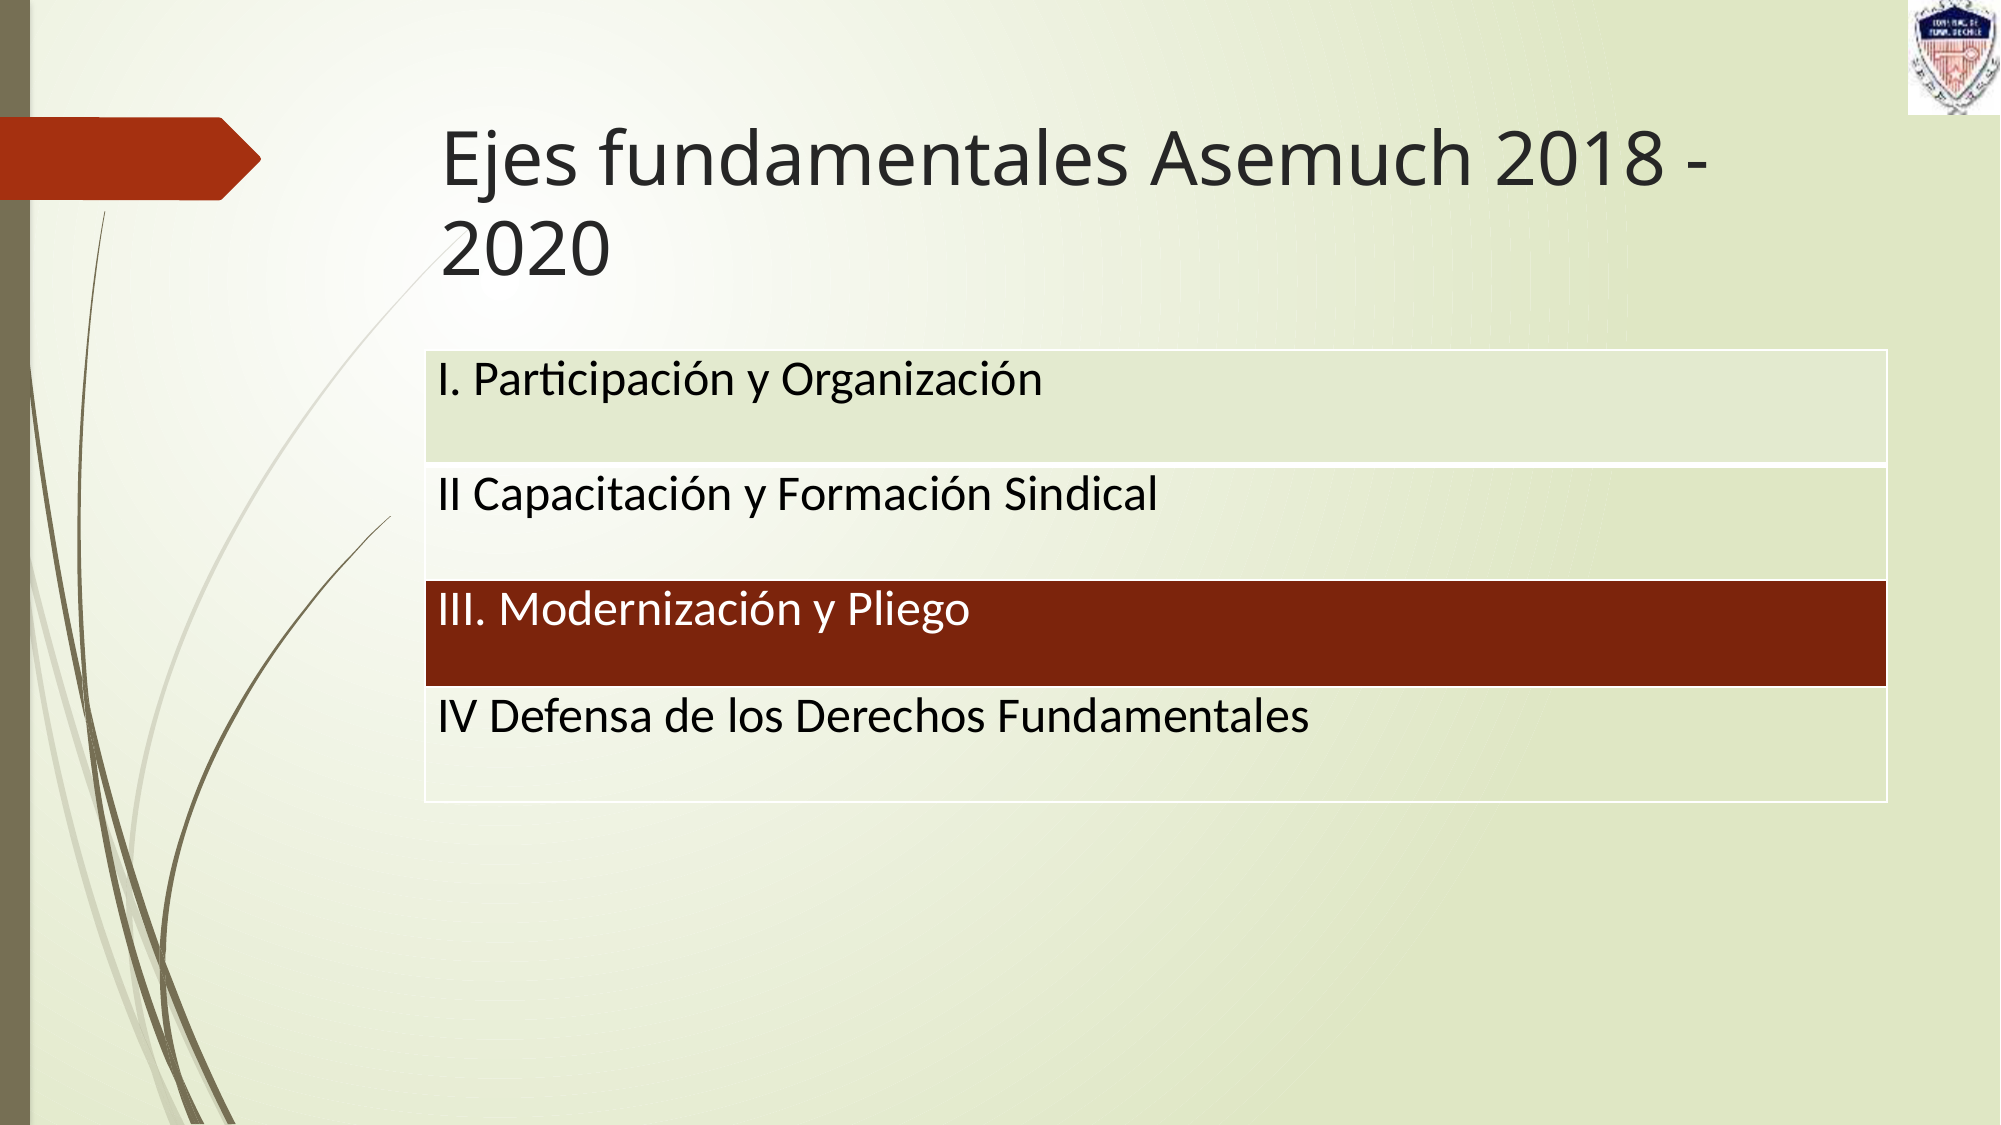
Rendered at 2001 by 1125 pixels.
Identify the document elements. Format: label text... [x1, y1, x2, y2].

table_cell III. Modernización y Pliego [426, 581, 1886, 686]
table_cell II Capacitación y Formación Sindical [426, 468, 1886, 579]
table_header I. Participación y Organización [426, 351, 1886, 462]
table_cell IV Defensa de los Derechos Fundamentales [426, 688, 1886, 801]
title Ejes fundamentales Asemuch 2018 -2020 [425, 102, 1888, 313]
picture [1907, 0, 2000, 116]
